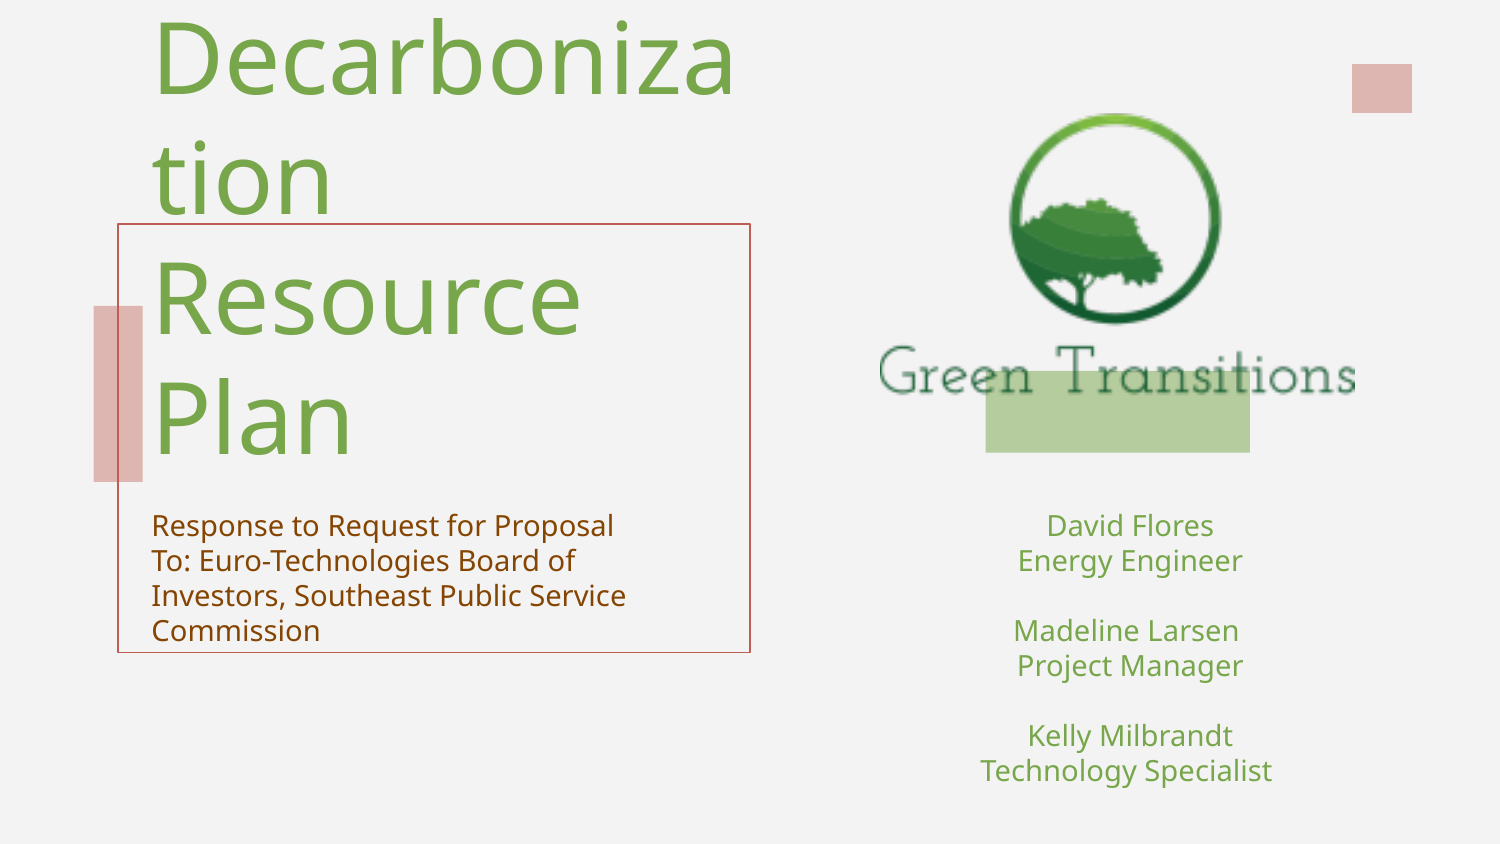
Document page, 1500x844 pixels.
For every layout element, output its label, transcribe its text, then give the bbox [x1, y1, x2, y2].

text_box [118, 224, 750, 305]
text_box David Flores Energy Engineer Madeline Larsen Project Manager Kelly Milbrandt Technology Specialist [880, 492, 1380, 844]
text_box [93, 305, 143, 482]
picture [880, 112, 1355, 399]
text_box [985, 407, 1250, 453]
text_box [118, 482, 750, 653]
subtitle Response to Request for Proposal To: Euro-Technologies Board of Investors, Southeast Public Service Commission [136, 492, 732, 636]
text_box [1352, 64, 1412, 113]
title Decarbonization Resource Plan [136, 267, 785, 610]
